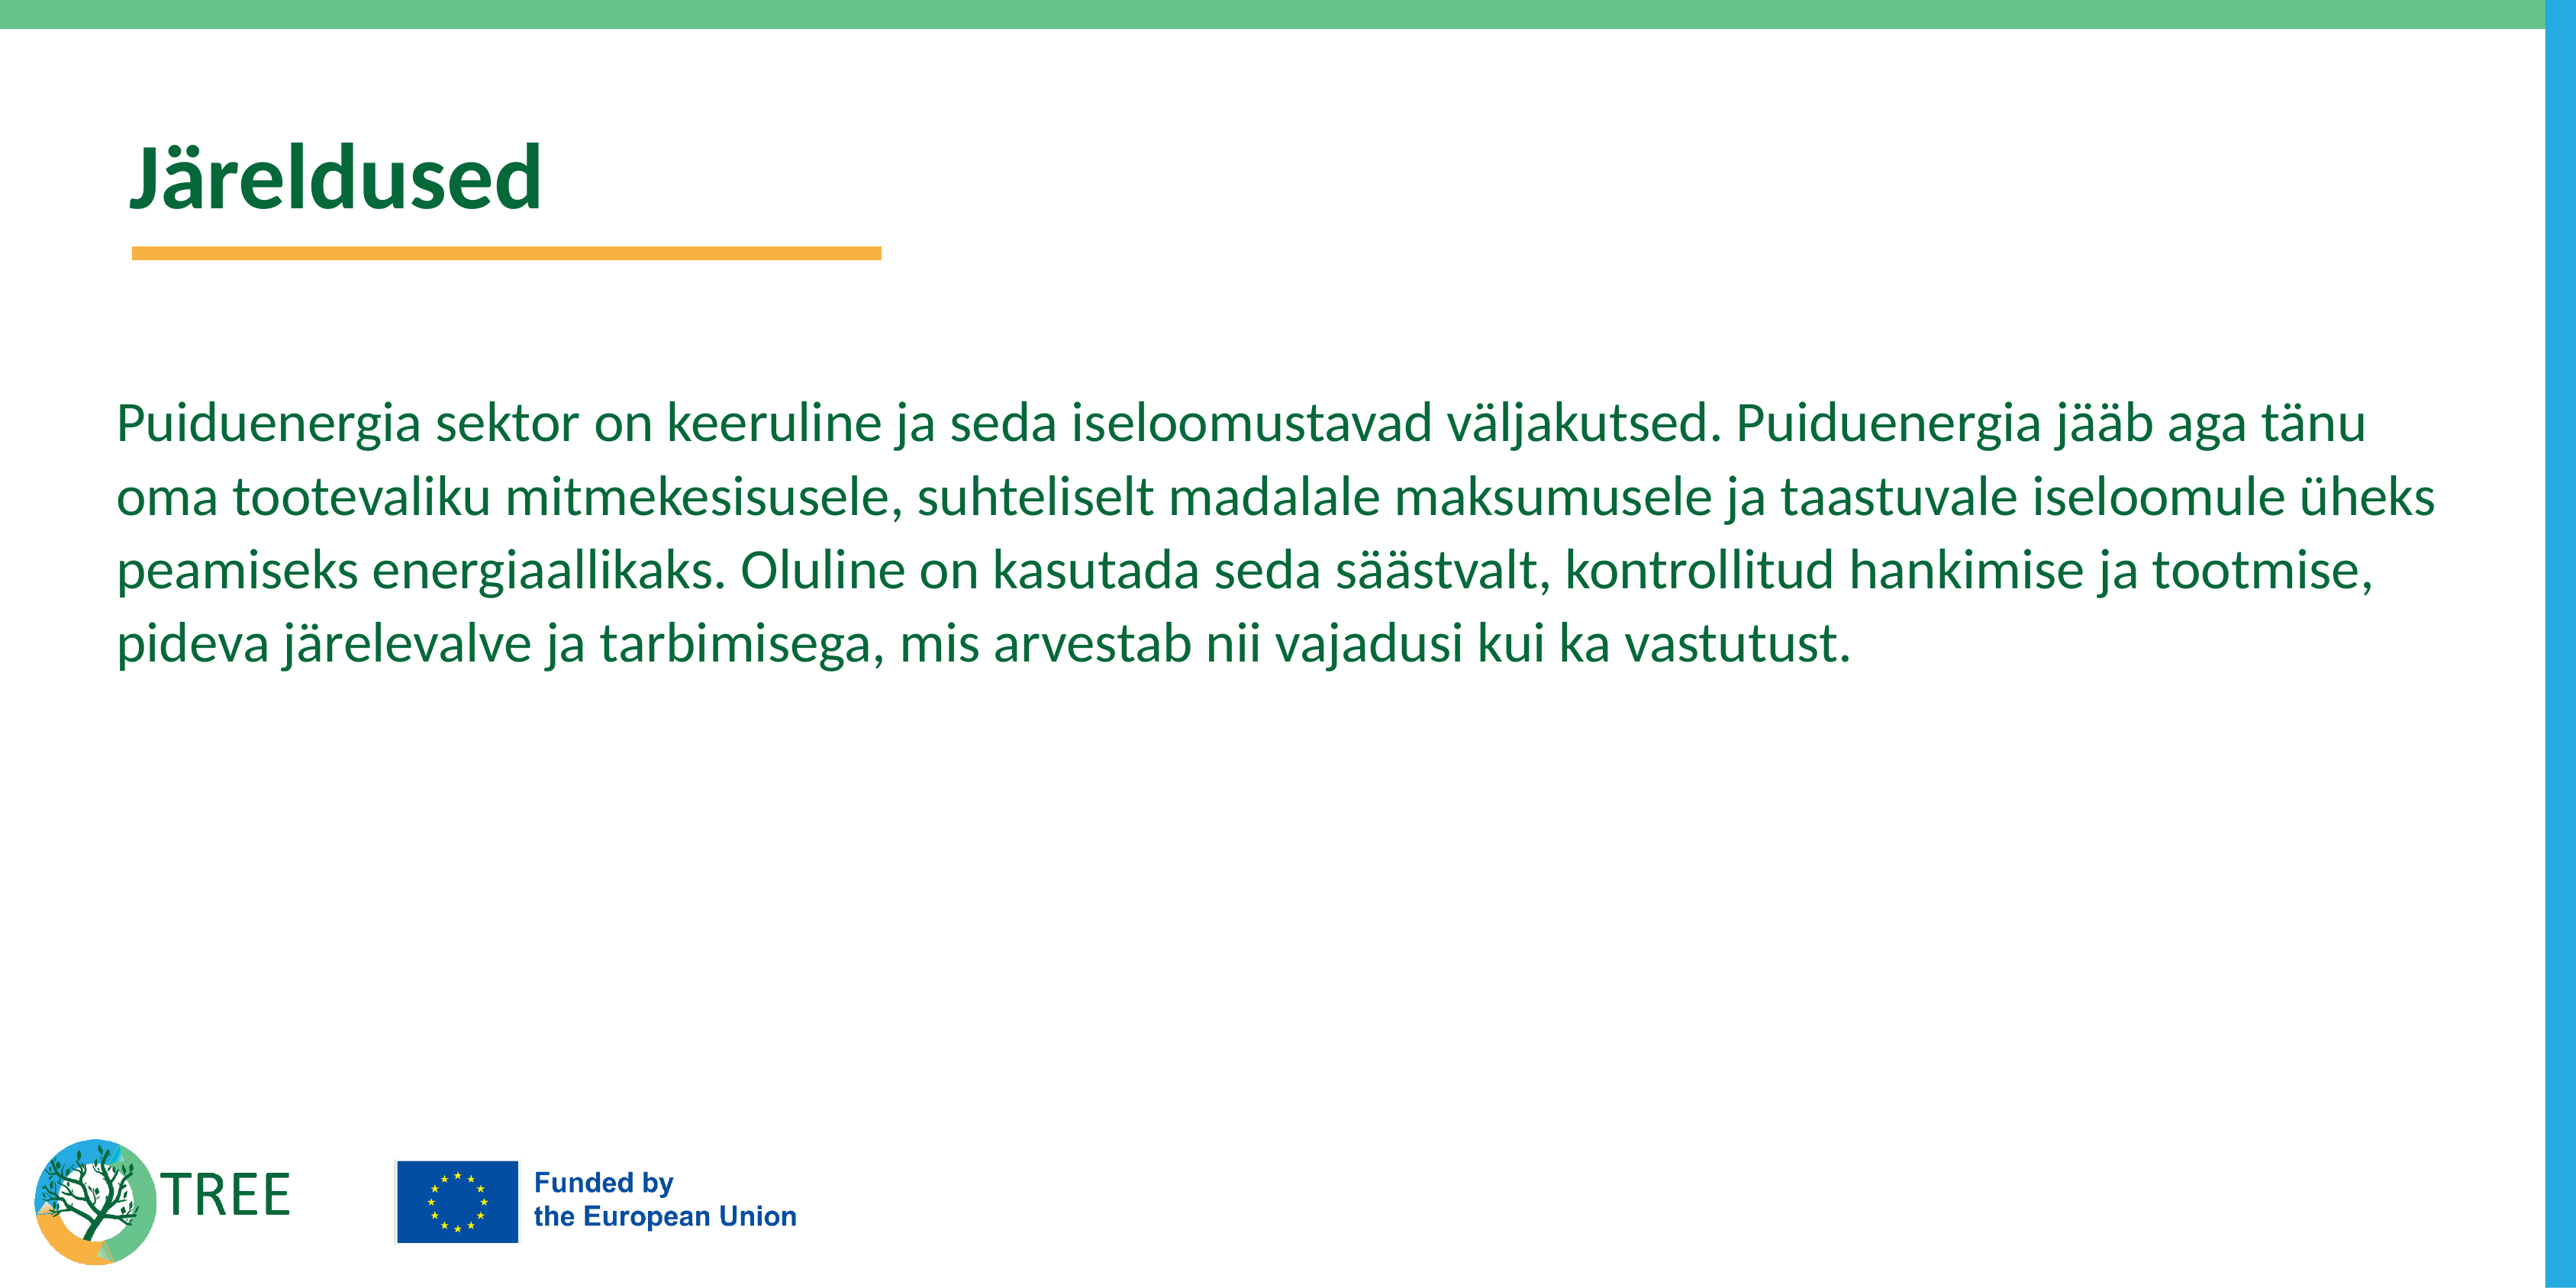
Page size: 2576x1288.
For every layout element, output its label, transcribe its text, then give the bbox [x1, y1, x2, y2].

text_box [133, 247, 881, 259]
text_box Puiduenergia sektor on keeruline ja seda iseloomustavad väljakutsed. Puiduenergia jääb aga tänu oma tootevaliku mitmekesisusele, suhteliselt madalale maksumusele ja taastuvale iseloomule üheks peamiseks energiaallikaks. Oluline on kasutada seda säästvalt, kontrollitud hankimise ja tootmise, pideva järelevalve ja tarbimisega, mis arvestab nii vajadusi kui ka vastutust. [86, 370, 2500, 763]
text_box [2545, 0, 2576, 1288]
picture [34, 1139, 289, 1265]
text_box Järeldused [110, 105, 2476, 237]
picture [392, 1156, 827, 1248]
text_box [0, 0, 2545, 29]
